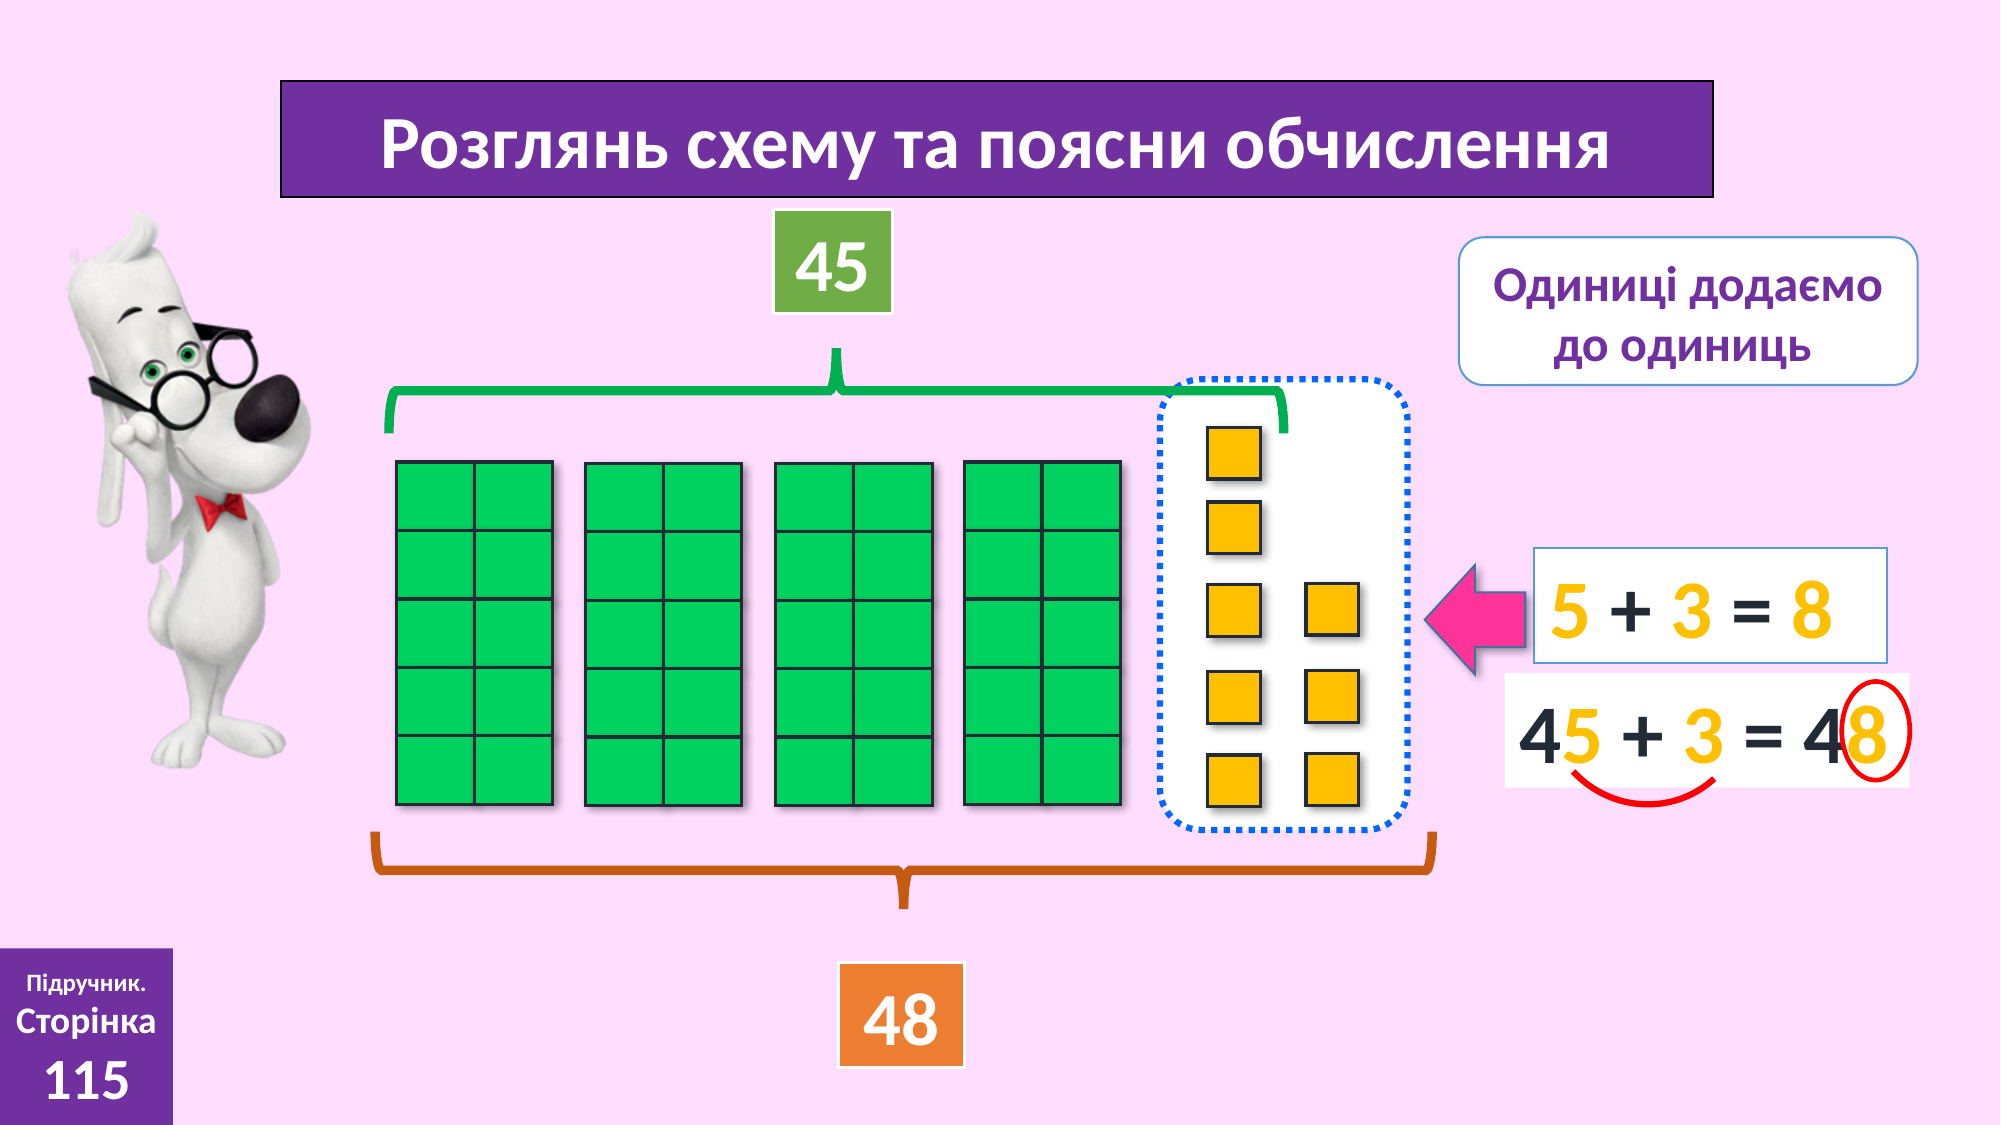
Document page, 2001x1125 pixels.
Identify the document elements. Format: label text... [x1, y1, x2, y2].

text_box [1305, 669, 1360, 723]
text_box Розглянь схему та поясни обчислення [280, 80, 1714, 198]
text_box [585, 463, 742, 806]
text_box [374, 831, 1433, 910]
text_box [1423, 562, 1527, 678]
text_box [1840, 680, 1911, 782]
text_box 48 [837, 961, 966, 1069]
text_box [1207, 434, 1262, 480]
text_box [1305, 753, 1360, 806]
text_box Підручник. Сторінка 115 [0, 947, 174, 1125]
text_box [1305, 582, 1360, 636]
text_box 45 + 3 = 48 [1504, 672, 1910, 788]
text_box [1158, 378, 1409, 831]
text_box Одиниці додаємо до одиниць [1457, 236, 1919, 387]
text_box [1207, 671, 1262, 724]
text_box 5 + 3 = 8 [1533, 547, 1888, 664]
text_box [1207, 583, 1262, 637]
text_box 45 [772, 208, 894, 315]
picture [23, 209, 386, 770]
text_box [1207, 501, 1262, 555]
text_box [775, 463, 933, 806]
text_box [388, 348, 1285, 434]
text_box [1572, 704, 1715, 805]
text_box [1207, 754, 1262, 808]
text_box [964, 462, 1121, 805]
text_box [396, 462, 553, 805]
